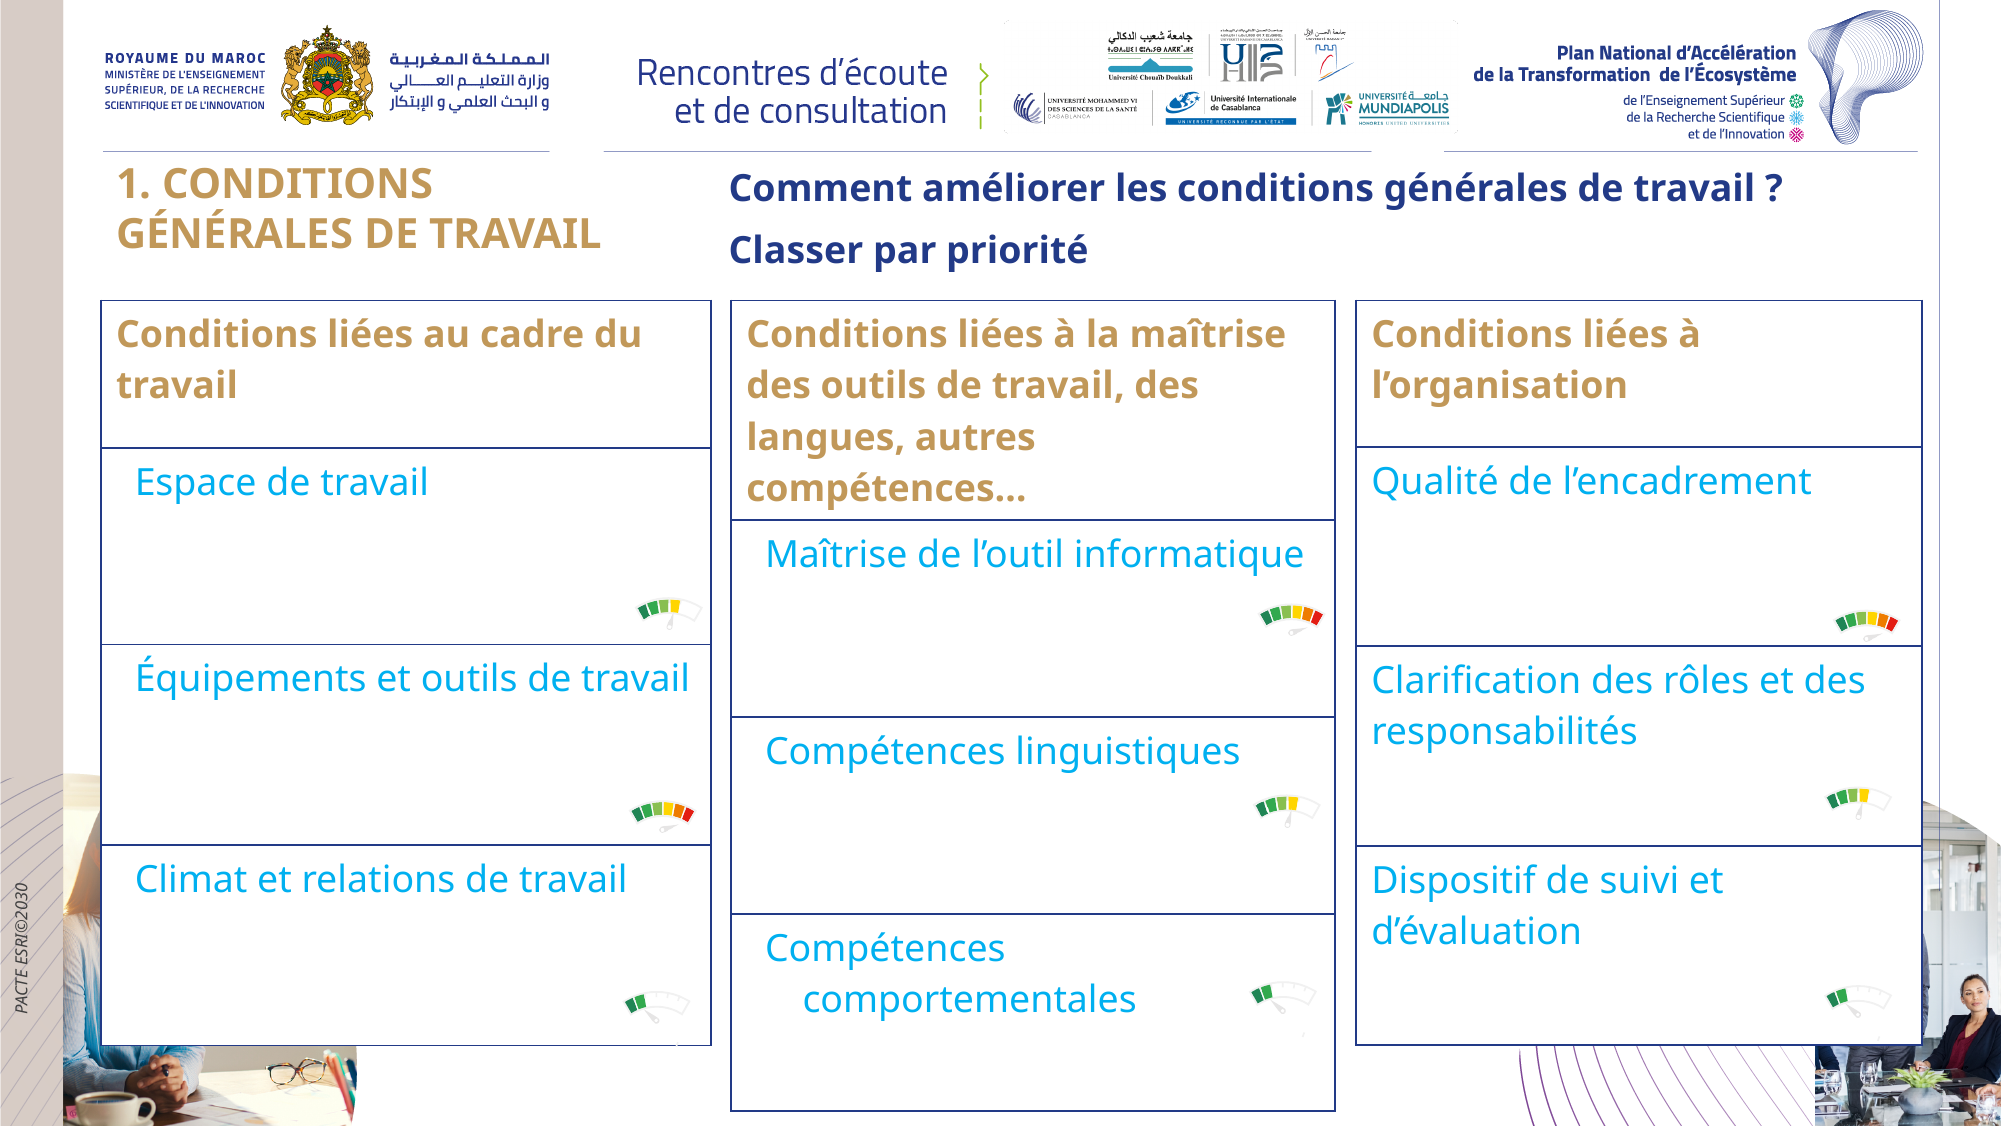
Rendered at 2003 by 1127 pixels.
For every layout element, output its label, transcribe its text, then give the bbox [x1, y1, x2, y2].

text_box 1. CONDITIONS GÉNÉRALES DE TRAVAIL [101, 149, 677, 265]
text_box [628, 799, 698, 833]
table_cell Équipements et outils de travail [102, 645, 710, 844]
table_header Conditions liées au cadre du travail [102, 301, 710, 447]
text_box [634, 596, 704, 631]
table_header Conditions liées à l’organisation [1357, 301, 1921, 446]
table_cell Climat et relations de travail [102, 846, 710, 1045]
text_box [1252, 794, 1322, 828]
text_box Comment améliorer les conditions générales de travail ? Classer par priorité [713, 156, 1889, 279]
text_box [1823, 984, 1893, 1042]
table_cell Compétences linguistiques [732, 718, 1334, 913]
table_header Conditions liées à la maîtrise des outils de travail, des langues, autres compétences… [732, 301, 1334, 519]
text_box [622, 990, 691, 1048]
table_cell Qualité de l’encadrement [1357, 448, 1921, 645]
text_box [1257, 603, 1326, 637]
table_cell Dispositif de suivi et d’évaluation [1357, 847, 1921, 1044]
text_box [1832, 609, 1902, 643]
table_cell Espace de travail [102, 449, 710, 644]
table_cell Clarification des rôles et des responsabilités [1357, 647, 1921, 845]
table_cell Compétences comportementales [732, 915, 1334, 1110]
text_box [1823, 786, 1893, 820]
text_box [1248, 980, 1318, 1038]
table_cell Maîtrise de l’outil informatique [732, 521, 1334, 716]
picture [0, 0, 2001, 1126]
